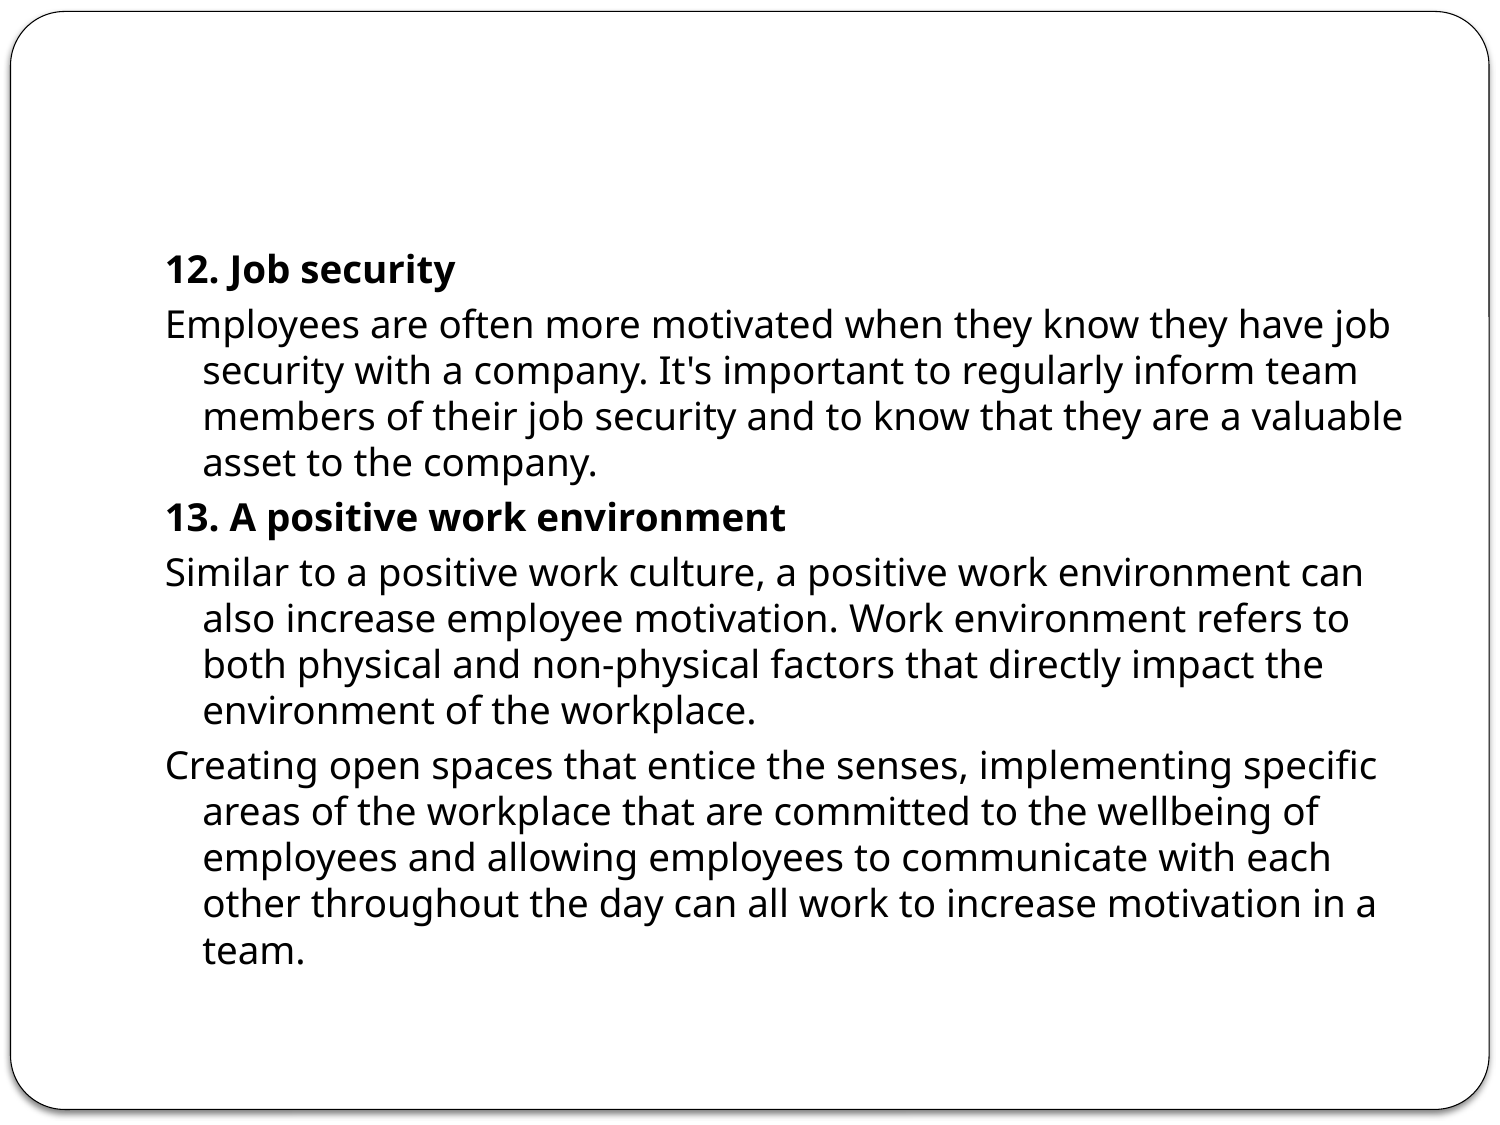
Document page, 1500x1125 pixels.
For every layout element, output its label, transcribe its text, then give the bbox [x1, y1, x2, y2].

list 12. Job security Employees are often more motivated when they know they have job security with a company. It's important to regularly inform team members of their job security and to know that they are a valuable asset to the company. 13. A positive work environment Similar to a positive work culture, a positive work environment can also increase employee motivation. Work environment refers to both physical and non-physical factors that directly impact the environment of the workplace. Creating open spaces that entice the senses, implementing specific areas of the workplace that are committed to the wellbeing of employees and allowing employees to communicate with each other throughout the day can all work to increase motivation in a team. [150, 237, 1425, 988]
